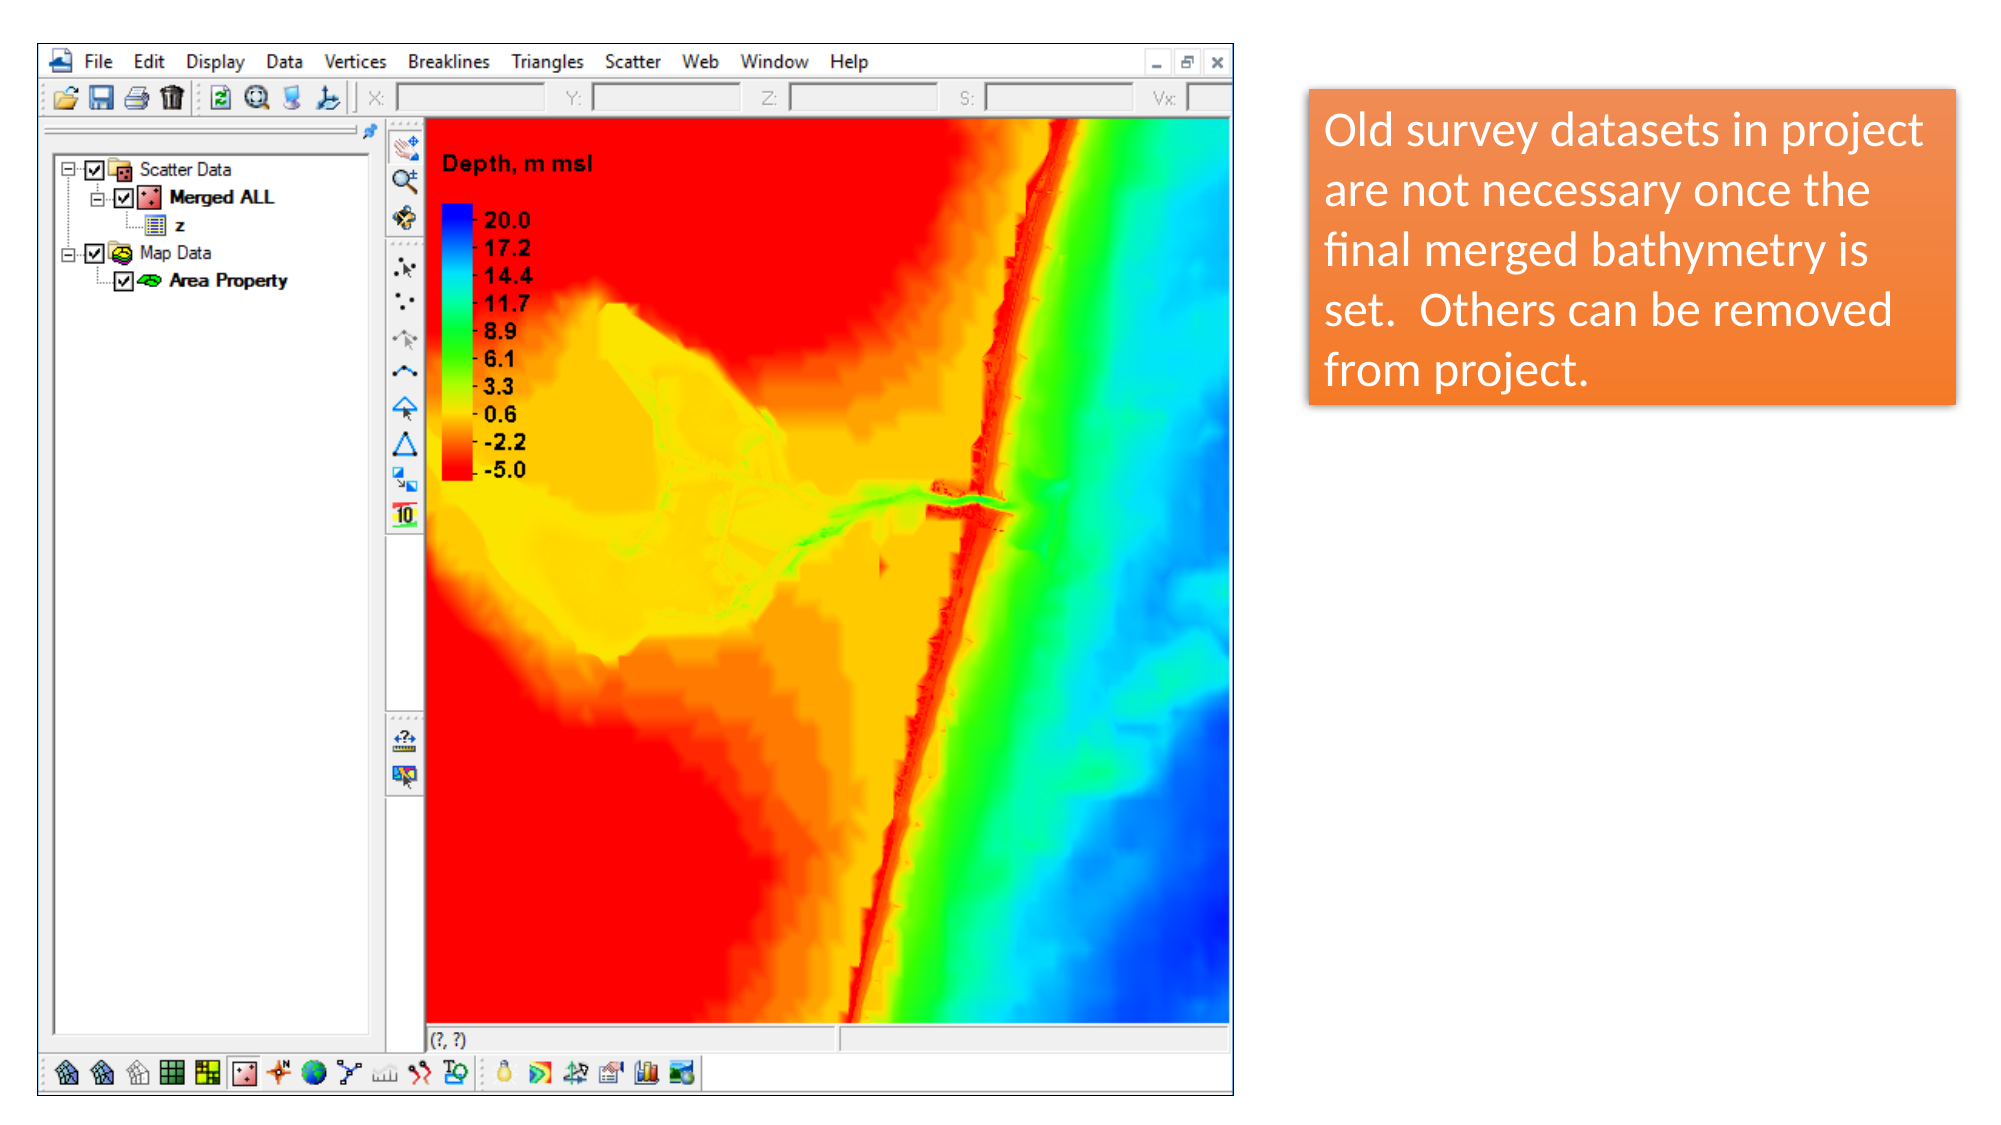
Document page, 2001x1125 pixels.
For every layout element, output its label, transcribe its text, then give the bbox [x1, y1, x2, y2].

picture [37, 43, 1234, 1096]
text_box Old survey datasets in project are not necessary once the final merged bathymetry is set. Others can be removed from project. [1309, 89, 1956, 405]
